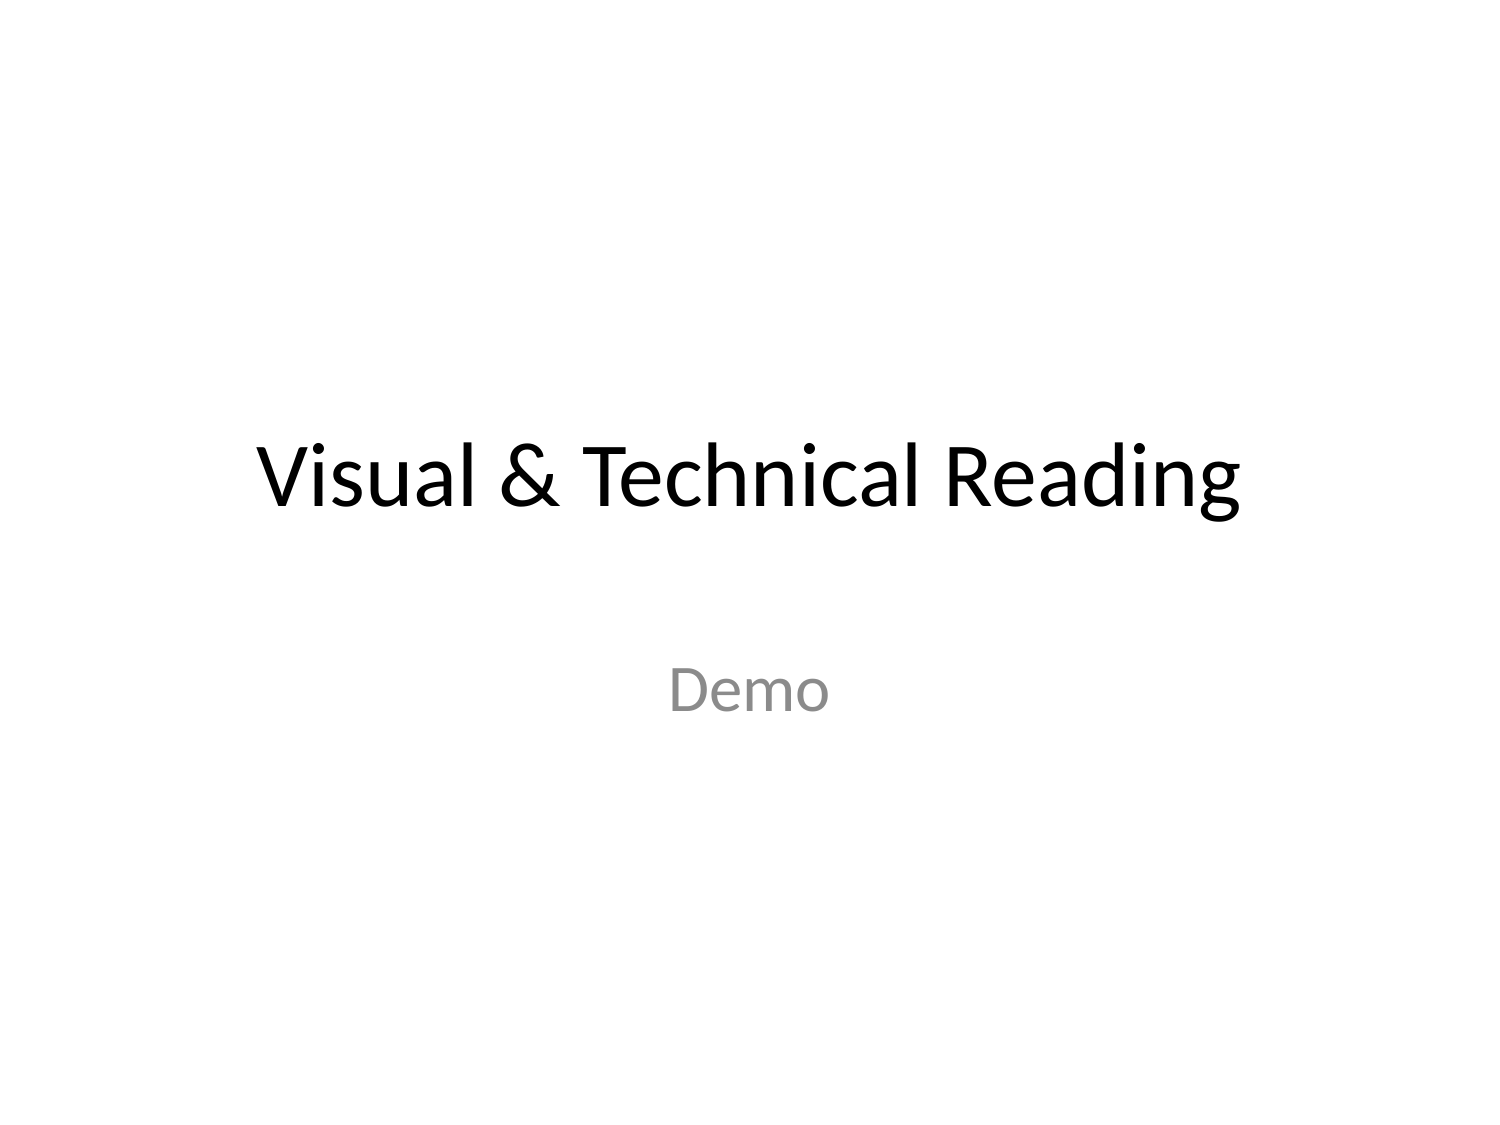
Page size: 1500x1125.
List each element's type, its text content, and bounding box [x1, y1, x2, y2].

title Visual & Technical Reading [112, 349, 1388, 591]
subtitle Demo [225, 637, 1275, 925]
